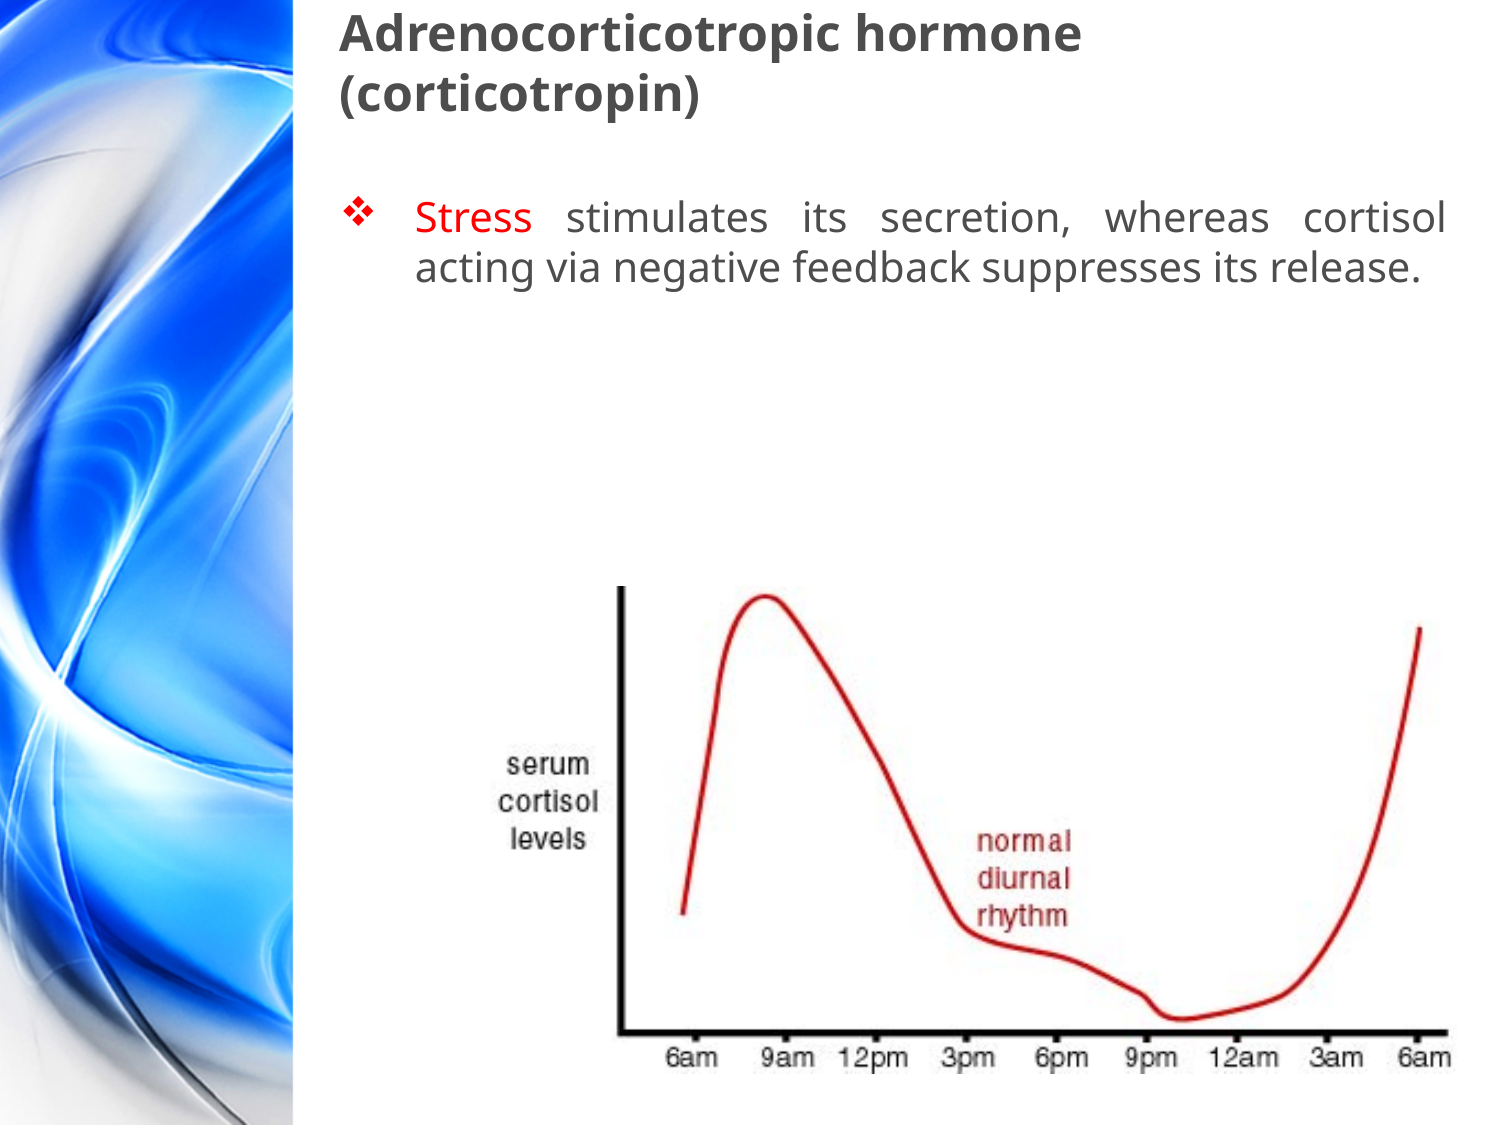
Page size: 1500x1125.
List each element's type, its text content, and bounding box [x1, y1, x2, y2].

list Stress stimulates its secretion, whereas cortisol acting via negative feedback suppresses its release. [324, 125, 1463, 516]
title Adrenocorticotropic hormone (corticotropin) [324, 0, 1463, 114]
picture [0, 0, 1500, 1125]
